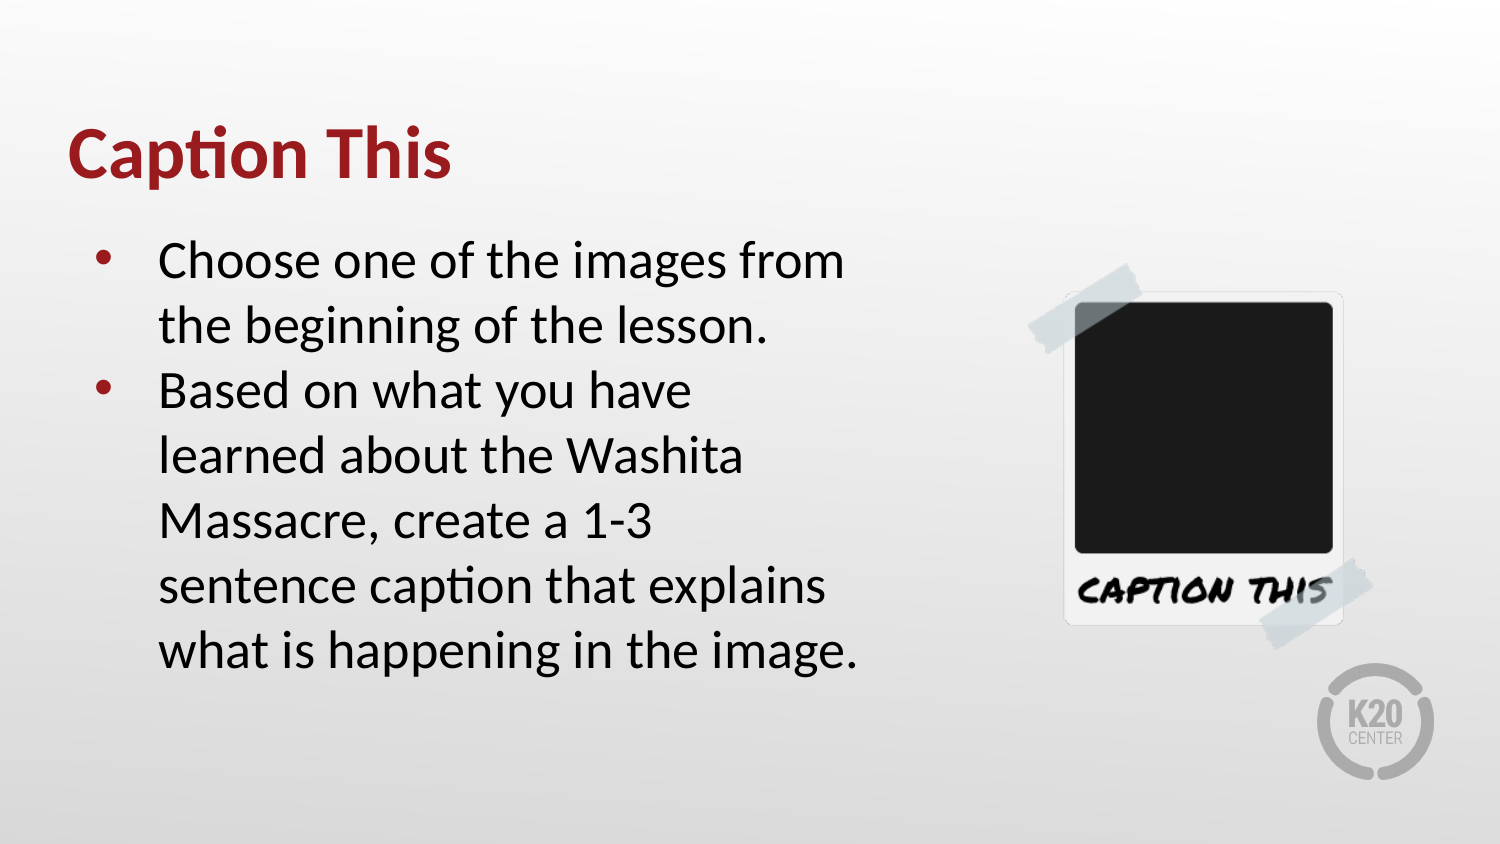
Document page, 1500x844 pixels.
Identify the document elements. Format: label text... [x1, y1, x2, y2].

picture [983, 237, 1451, 797]
title Caption This [68, 52, 1419, 194]
list Choose one of the images from the beginning of the lesson. Based on what you have learned about the Washita Massacre, create a 1-3 sentence caption that explains what is happening in the image. [68, 216, 878, 766]
